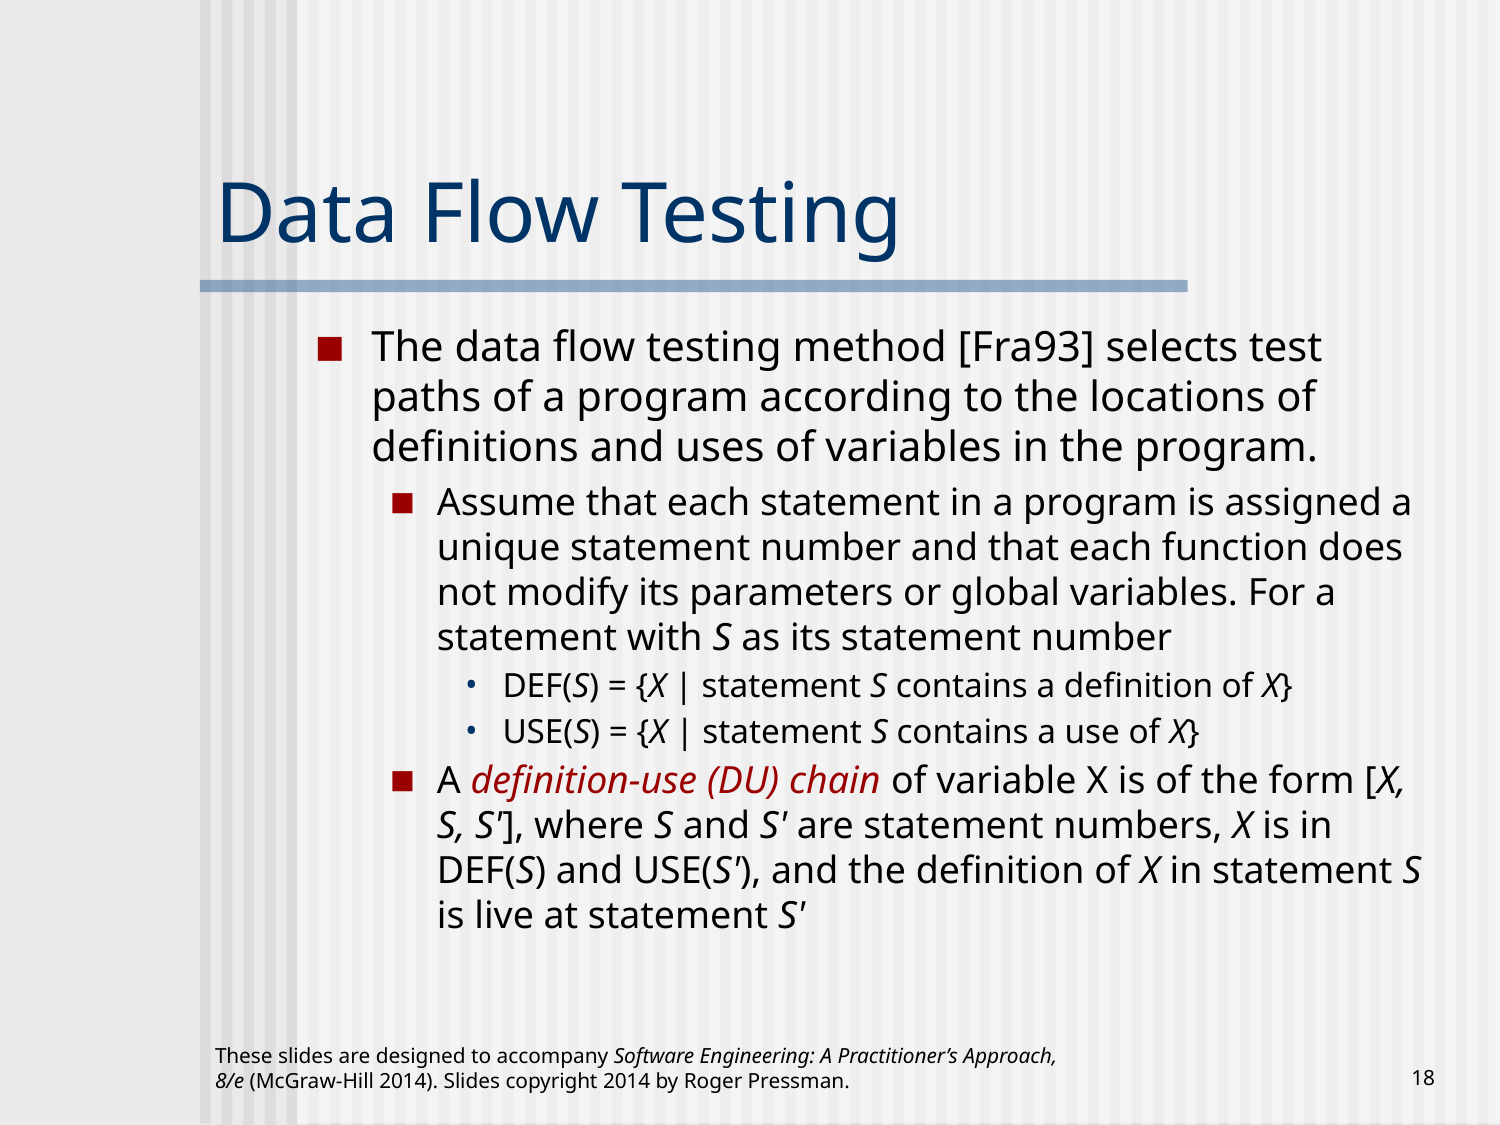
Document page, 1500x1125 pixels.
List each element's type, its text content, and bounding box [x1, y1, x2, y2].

text_box ‹#› [1237, 1024, 1450, 1100]
title Data Flow Testing [200, 162, 1300, 267]
list The data flow testing method [Fra93] selects test paths of a program according to the locations of definitions and uses of variables in the program. Assume that each statement in a program is assigned a unique statement number and that each function does not modify its parameters or global variables. For a statement with S as its statement number DEF(S) = {X | statement S contains a definition of X} USE(S) = {X | statement S contains a use of X} A definition-use (DU) chain of variable X is of the form [X, S, S'], where S and S' are statement numbers, X is in DEF(S) and USE(S'), and the definition of X in statement S is live at statement S' [300, 312, 1438, 1000]
text_box These slides are designed to accompany Software Engineering: A Practitioner’s Approach, 8/e (McGraw-Hill 2014). Slides copyright 2014 by Roger Pressman. [199, 1024, 1100, 1100]
